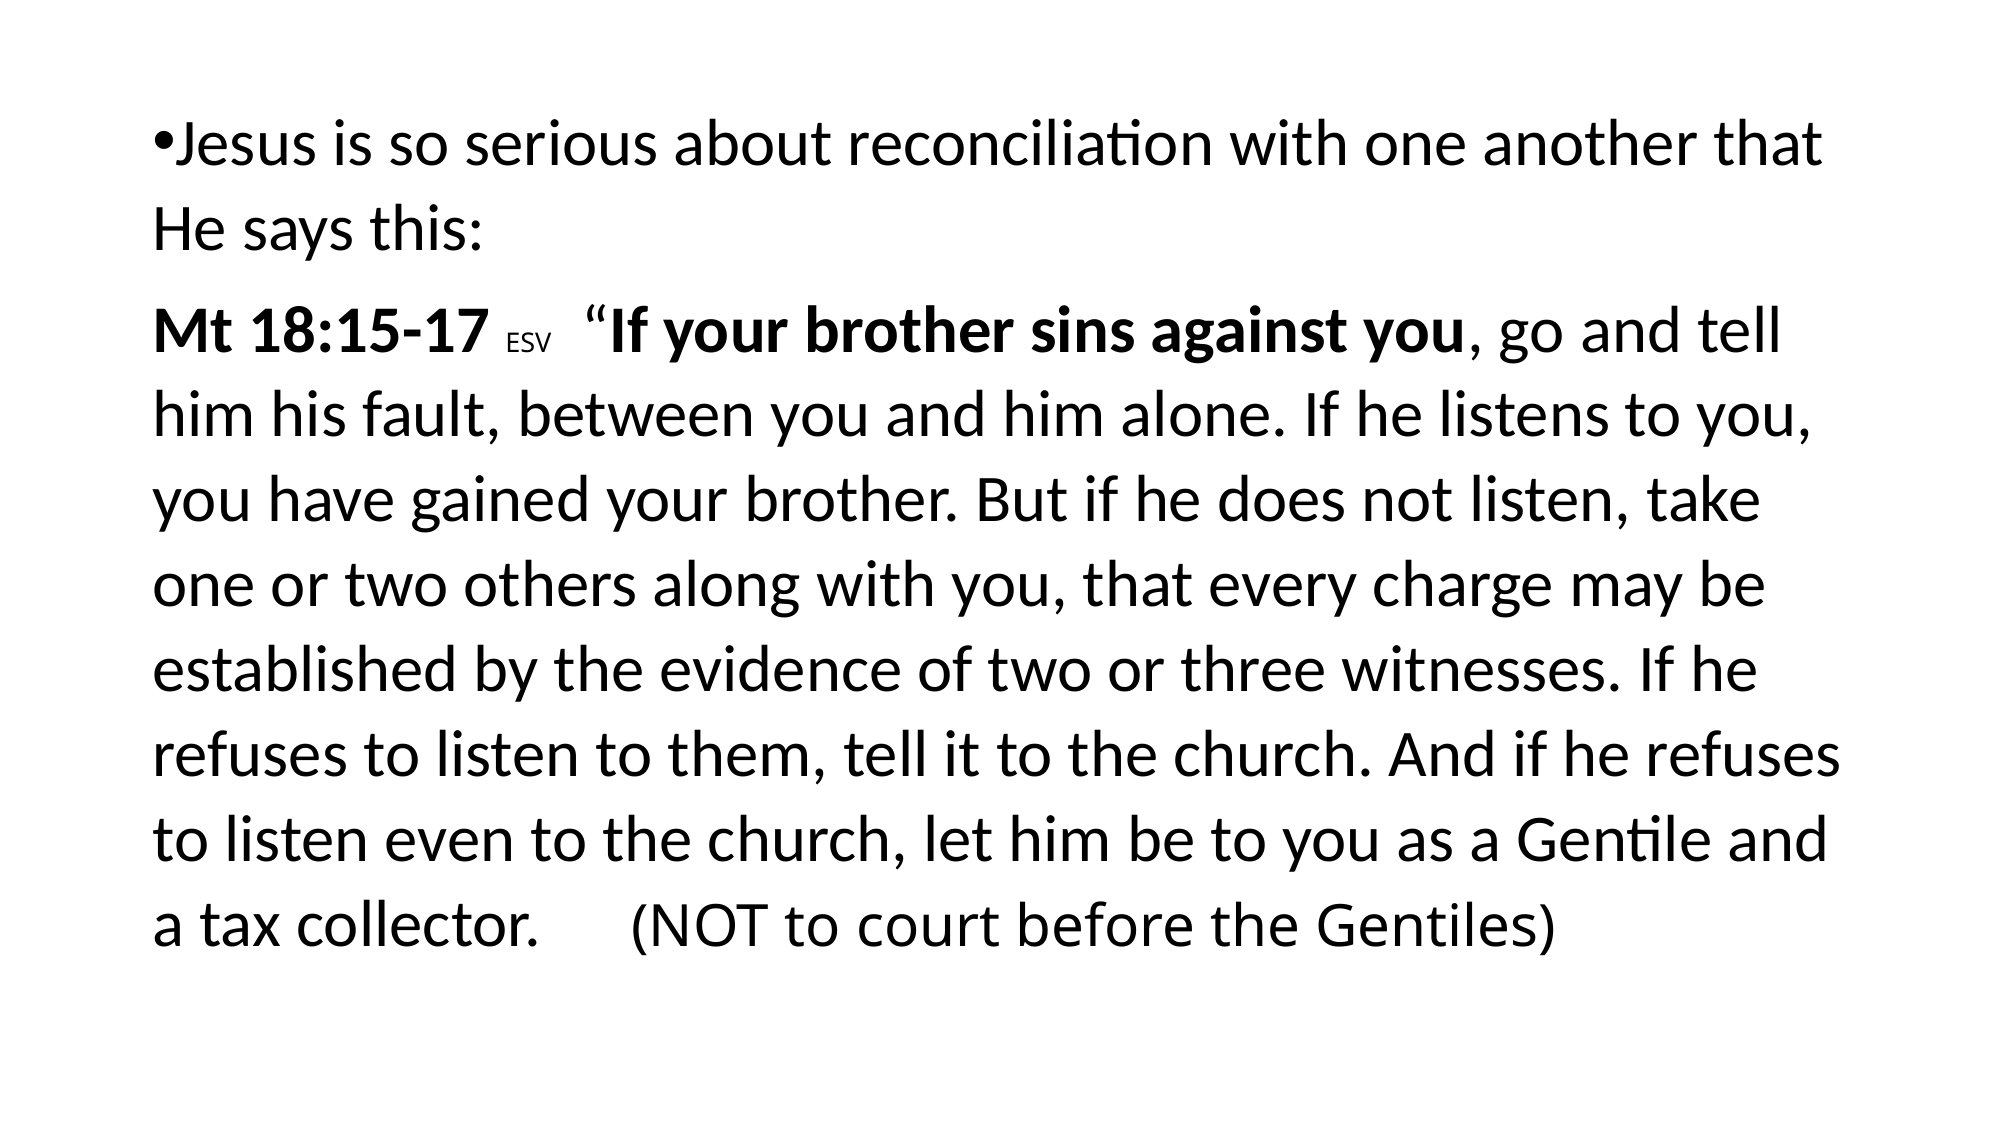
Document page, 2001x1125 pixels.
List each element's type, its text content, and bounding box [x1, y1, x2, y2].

list Jesus is so serious about reconciliation with one another that He says this: Mt 18:15-17 ESV “If your brother sins against you, go and tell him his fault, between you and him alone. If he listens to you, you have gained your brother. But if he does not listen, take one or two others along with you, that every charge may be established by the evidence of two or three witnesses. If he refuses to listen to them, tell it to the church. And if he refuses to listen even to the church, let him be to you as a Gentile and a tax collector. (NOT to court before the Gentiles) [137, 86, 1863, 1014]
